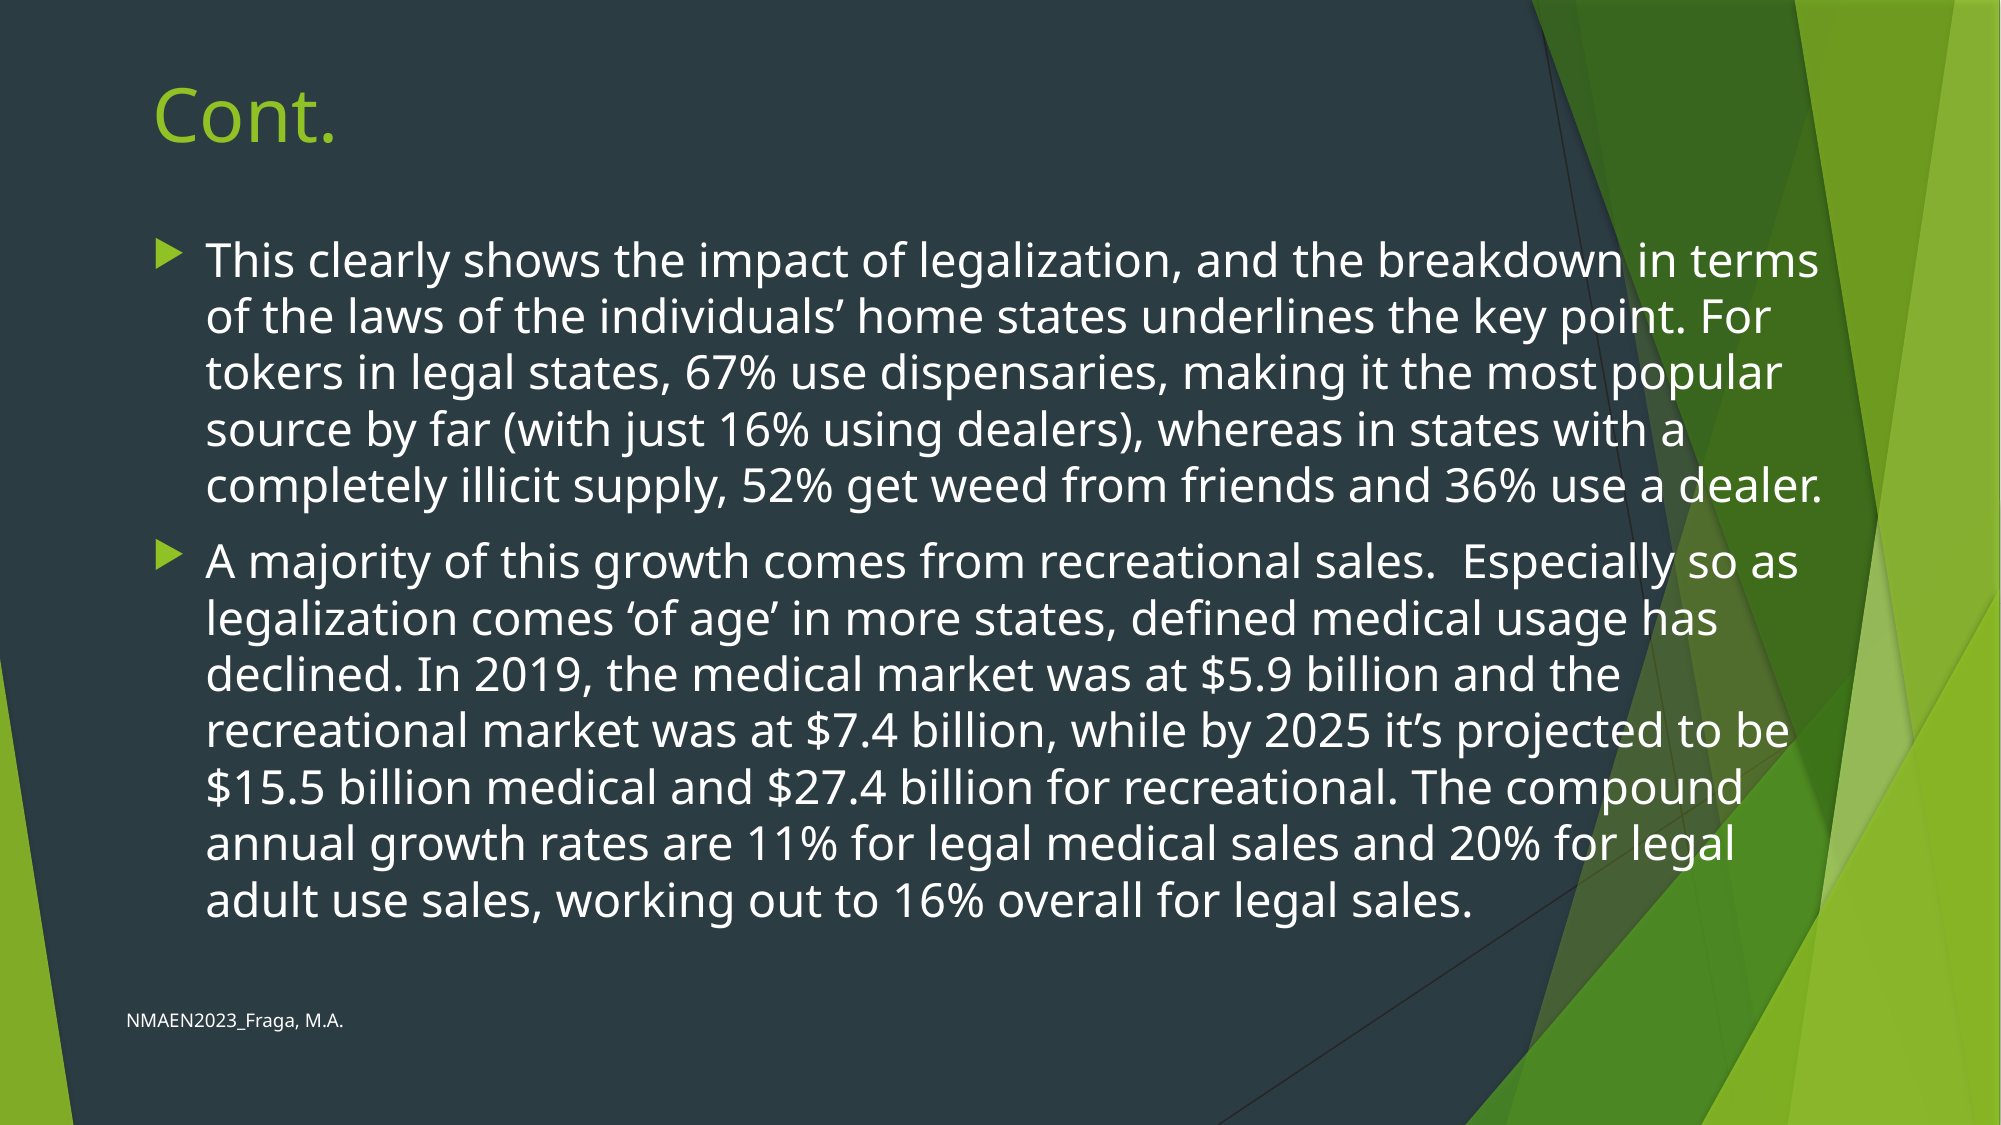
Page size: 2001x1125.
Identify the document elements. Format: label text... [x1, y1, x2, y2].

footer NMAEN2023_Fraga, M.A. [111, 991, 1145, 1051]
list This clearly shows the impact of legalization, and the breakdown in terms of the laws of the individuals’ home states underlines the key point. For tokers in legal states, 67% use dispensaries, making it the most popular source by far (with just 16% using dealers), whereas in states with a completely illicit supply, 52% get weed from friends and 36% use a dealer. A majority of this growth comes from recreational sales. Especially so as legalization comes ‘of age’ in more states, defined medical usage has declined. In 2019, the medical market was at $5.9 billion and the recreational market was at $7.4 billion, while by 2025 it’s projected to be $15.5 billion medical and $27.4 billion for recreational. The compound annual growth rates are 11% for legal medical sales and 20% for legal adult use sales, working out to 16% overall for legal sales. [137, 222, 1863, 1014]
title Cont. [137, 59, 1863, 187]
